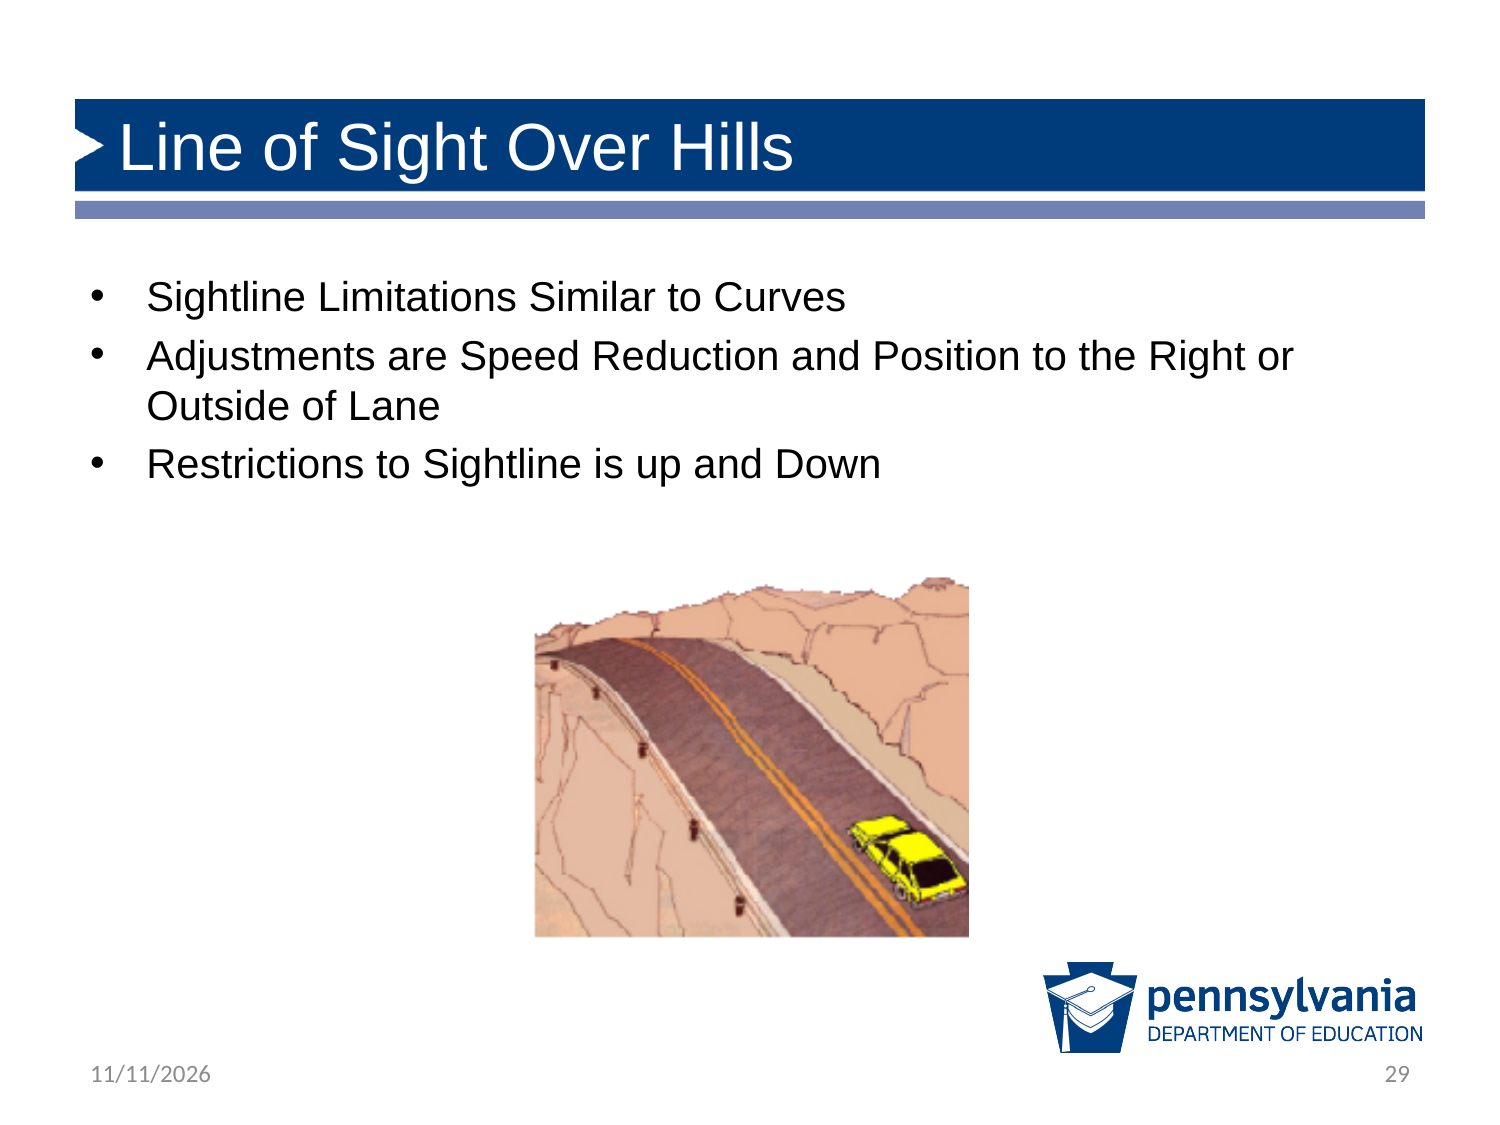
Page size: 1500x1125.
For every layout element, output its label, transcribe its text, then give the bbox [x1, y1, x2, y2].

picture [530, 566, 969, 940]
title Line of Sight Over Hills [75, 50, 1425, 238]
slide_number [75, 1042, 425, 1103]
slide_number 29 [1074, 1042, 1425, 1103]
picture [1043, 1005, 1422, 1053]
list Sightline Limitations Similar to Curves Adjustments are Speed Reduction and Position to the Right or Outside of Lane Restrictions to Sightline is up and Down [75, 262, 1425, 1005]
